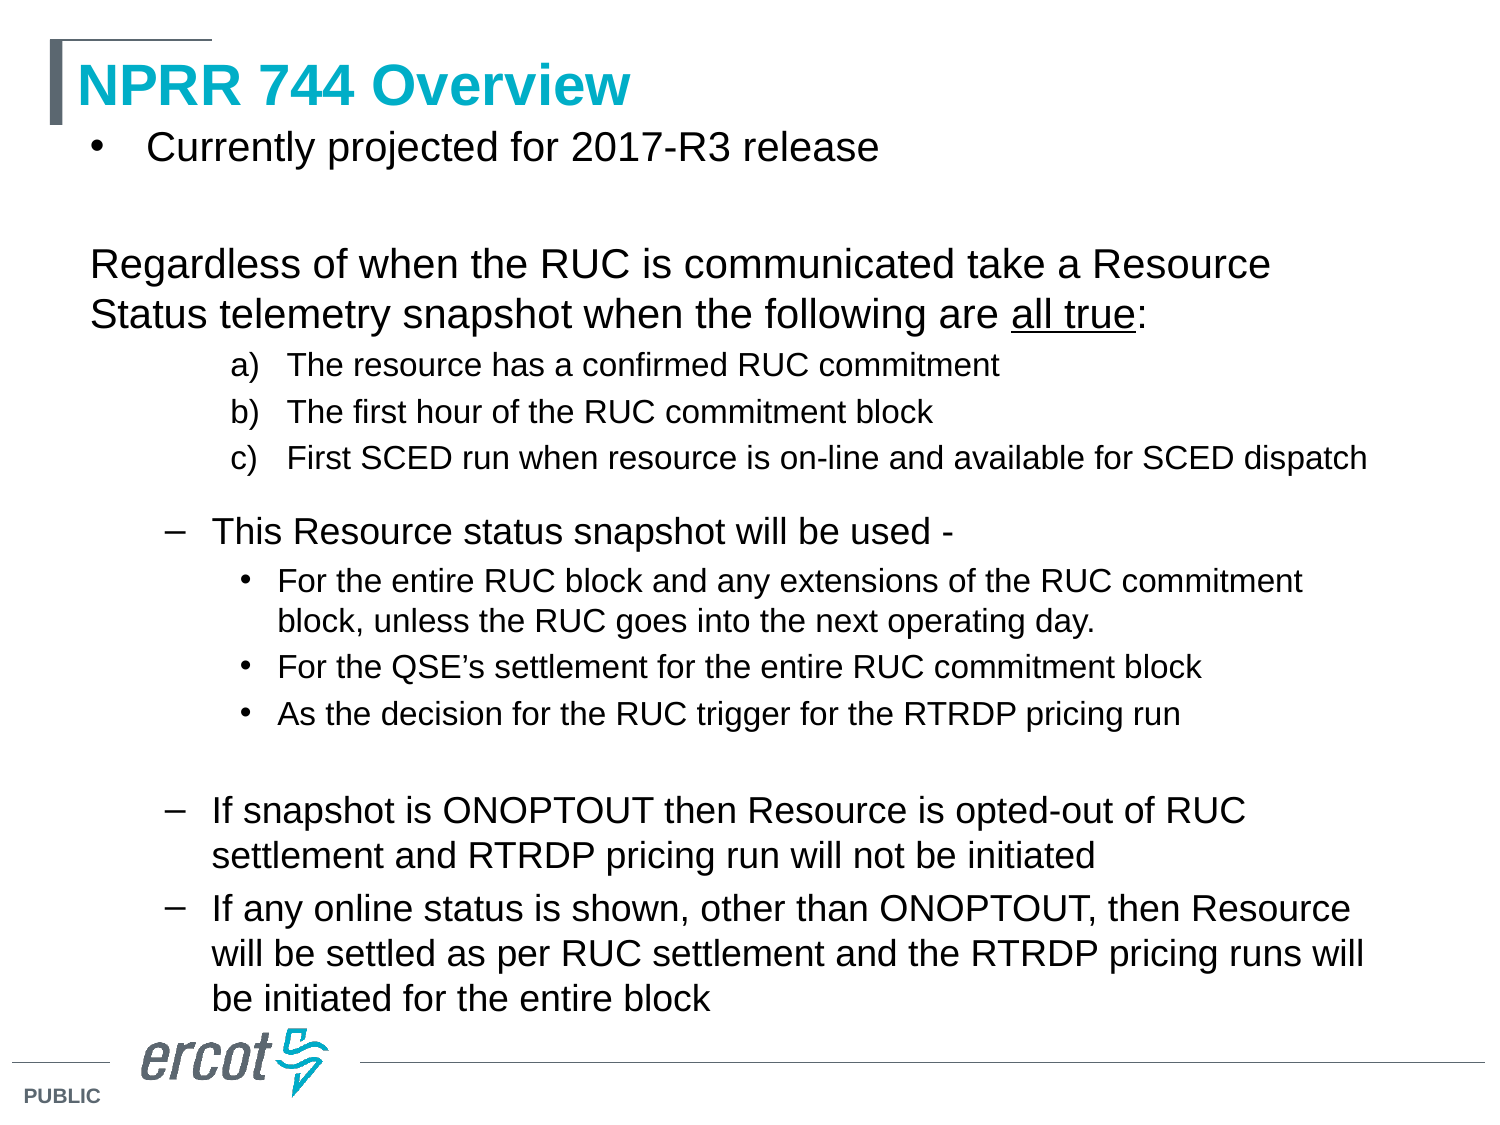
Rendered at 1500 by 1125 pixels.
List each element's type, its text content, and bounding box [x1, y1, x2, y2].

picture [137, 1024, 332, 1100]
list Currently projected for 2017-R3 release Regardless of when the RUC is communicated take a Resource Status telemetry snapshot when the following are all true: The resource has a confirmed RUC commitment The first hour of the RUC commitment block First SCED run when resource is on-line and available for SCED dispatch This Resource status snapshot will be used - For the entire RUC block and any extensions of the RUC commitment block, unless the RUC goes into the next operating day. For the QSE’s settlement for the entire RUC commitment block As the decision for the RUC trigger for the RTRDP pricing run If snapshot is ONOPTOUT then Resource is opted-out of RUC settlement and RTRDP pricing run will not be initiated If any online status is shown, other than ONOPTOUT, then Resource will be settled as per RUC settlement and the RTRDP pricing runs will be initiated for the entire block [75, 112, 1408, 973]
title NPRR 744 Overview [62, 39, 1450, 125]
